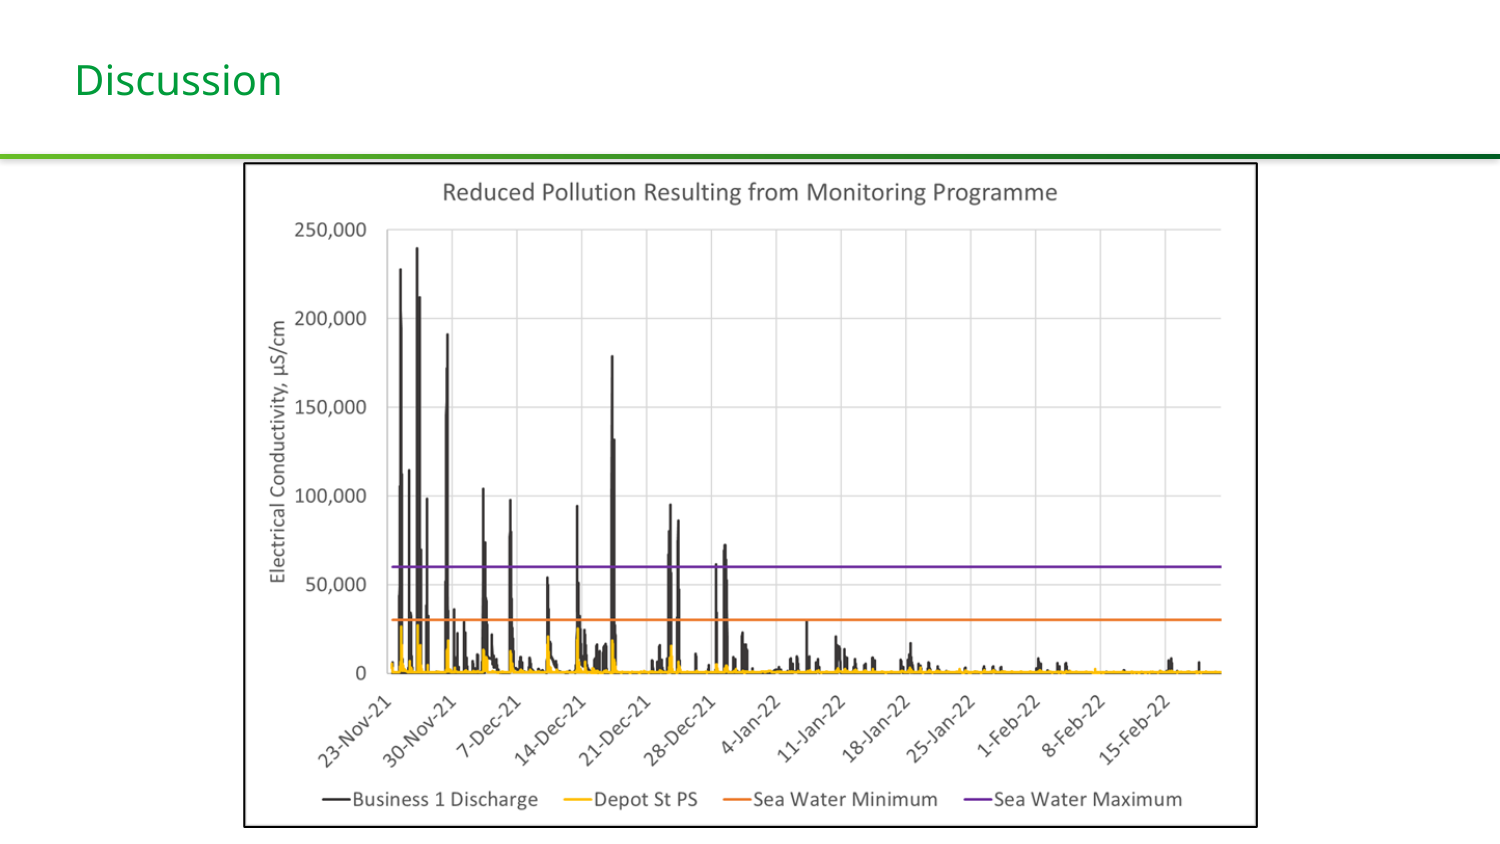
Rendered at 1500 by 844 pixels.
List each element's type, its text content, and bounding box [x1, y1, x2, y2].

title Discussion [0, 23, 1163, 135]
picture [243, 161, 1258, 828]
